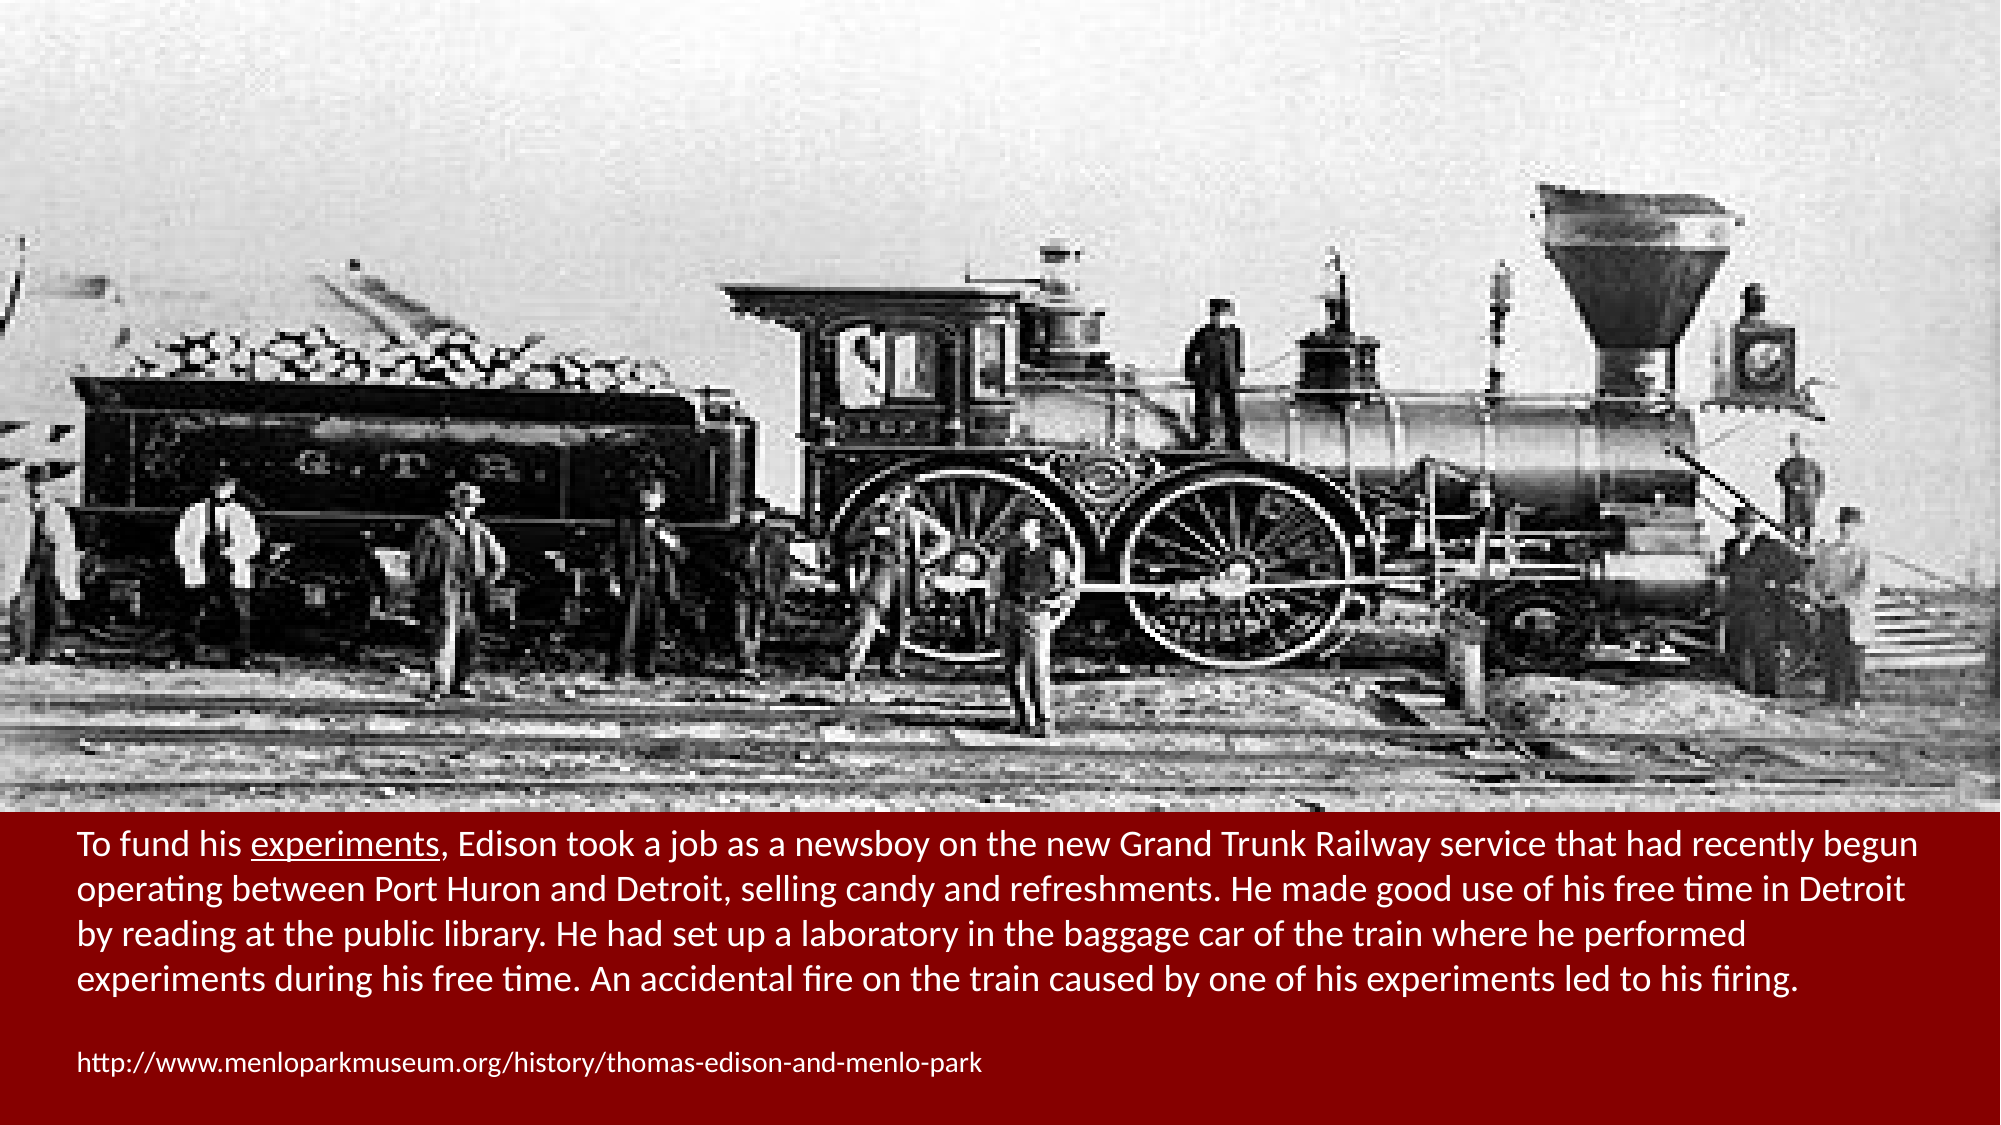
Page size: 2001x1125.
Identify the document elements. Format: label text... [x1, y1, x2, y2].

picture [0, 0, 2000, 812]
text_box To fund his experiments, Edison took a job as a newsboy on the new Grand Trunk Railway service that had recently begun operating between Port Huron and Detroit, selling candy and refreshments. He made good use of his free time in Detroit by reading at the public library. He had set up a laboratory in the baggage car of the train where he performed experiments during his free time. An accidental fire on the train caused by one of his experiments led to his firing. http://www.menloparkmuseum.org/history/thomas-edison-and-menlo-park [61, 812, 1938, 1086]
